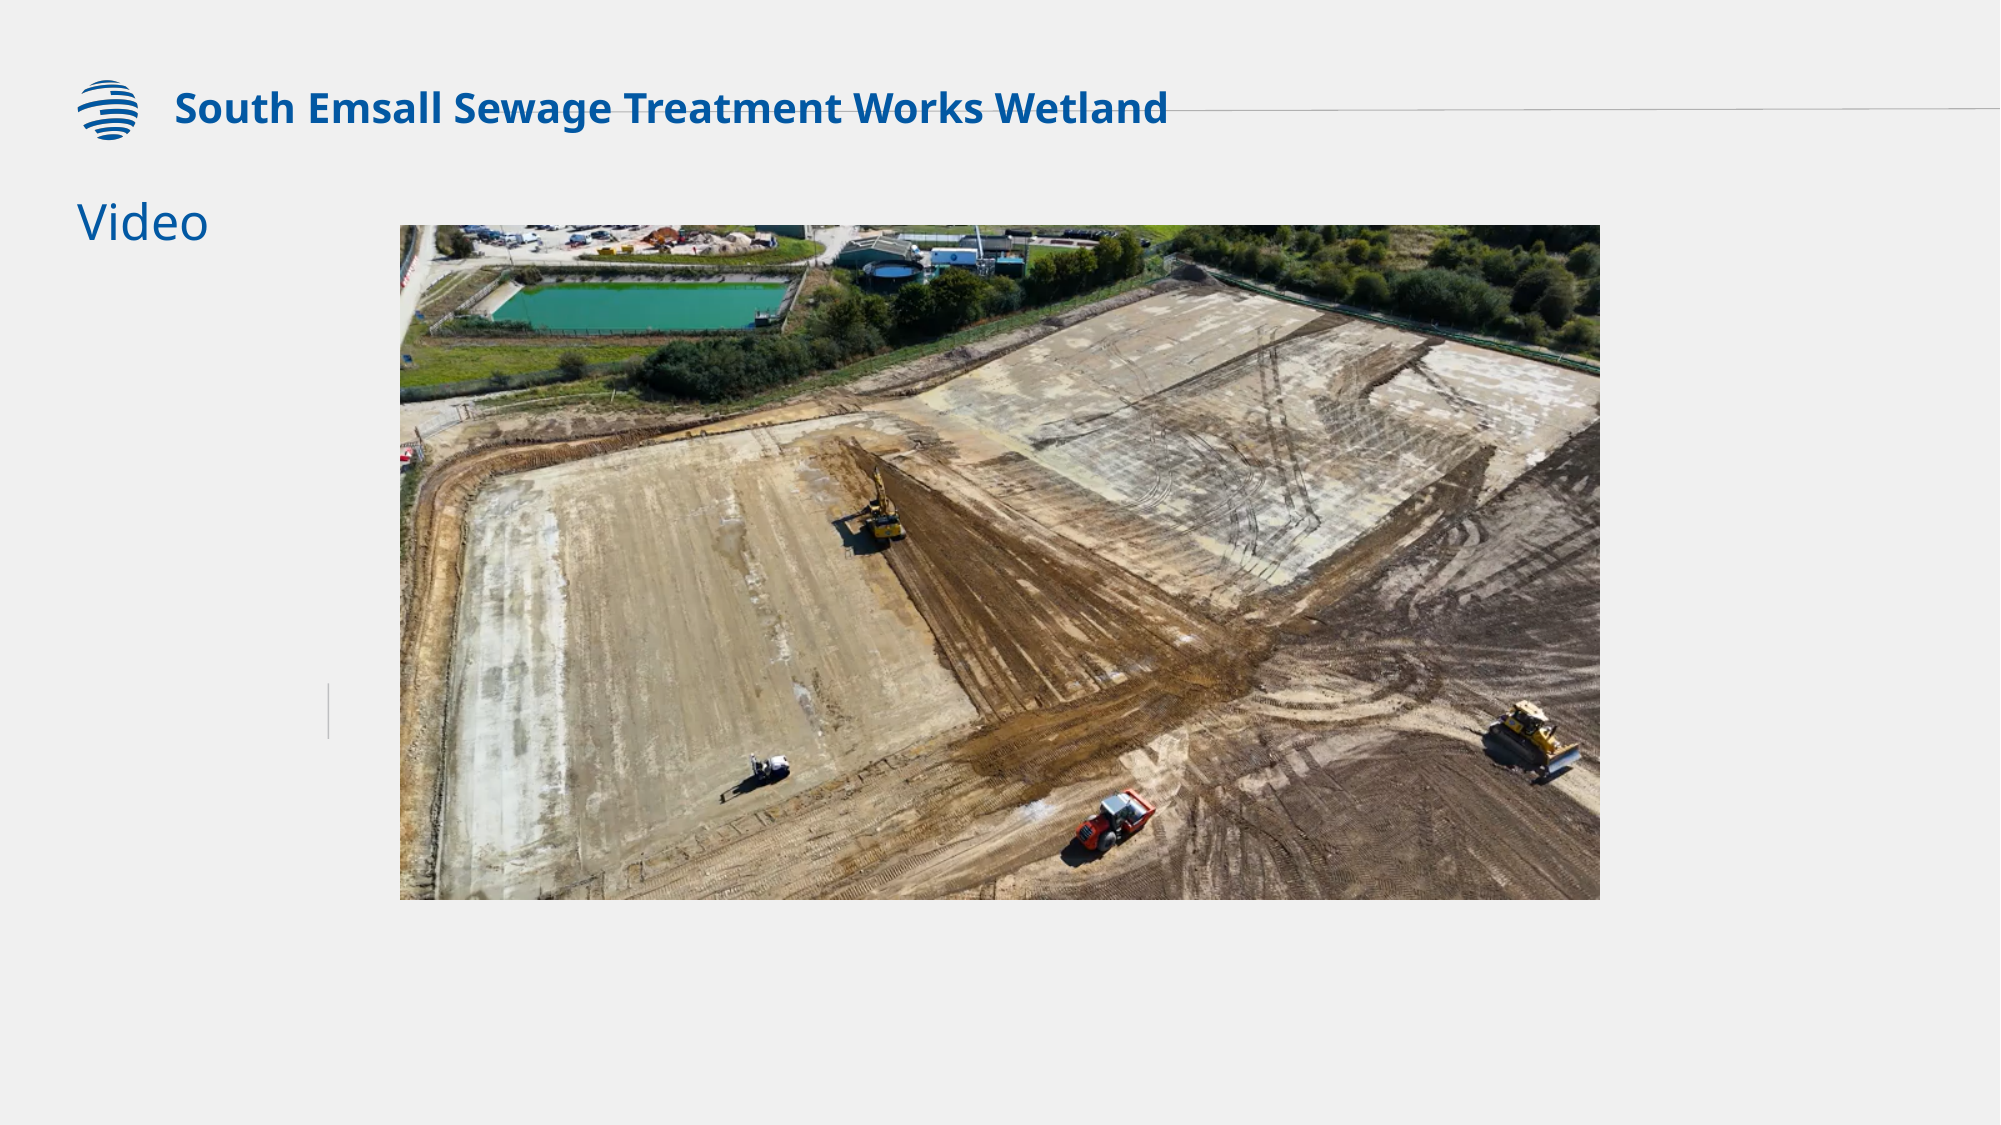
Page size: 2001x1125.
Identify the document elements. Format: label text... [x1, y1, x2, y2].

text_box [399, 224, 1601, 901]
title Video [62, 172, 1927, 278]
list South Emsall Sewage Treatment Works Wetland [159, 67, 1302, 153]
picture [76, 78, 140, 143]
